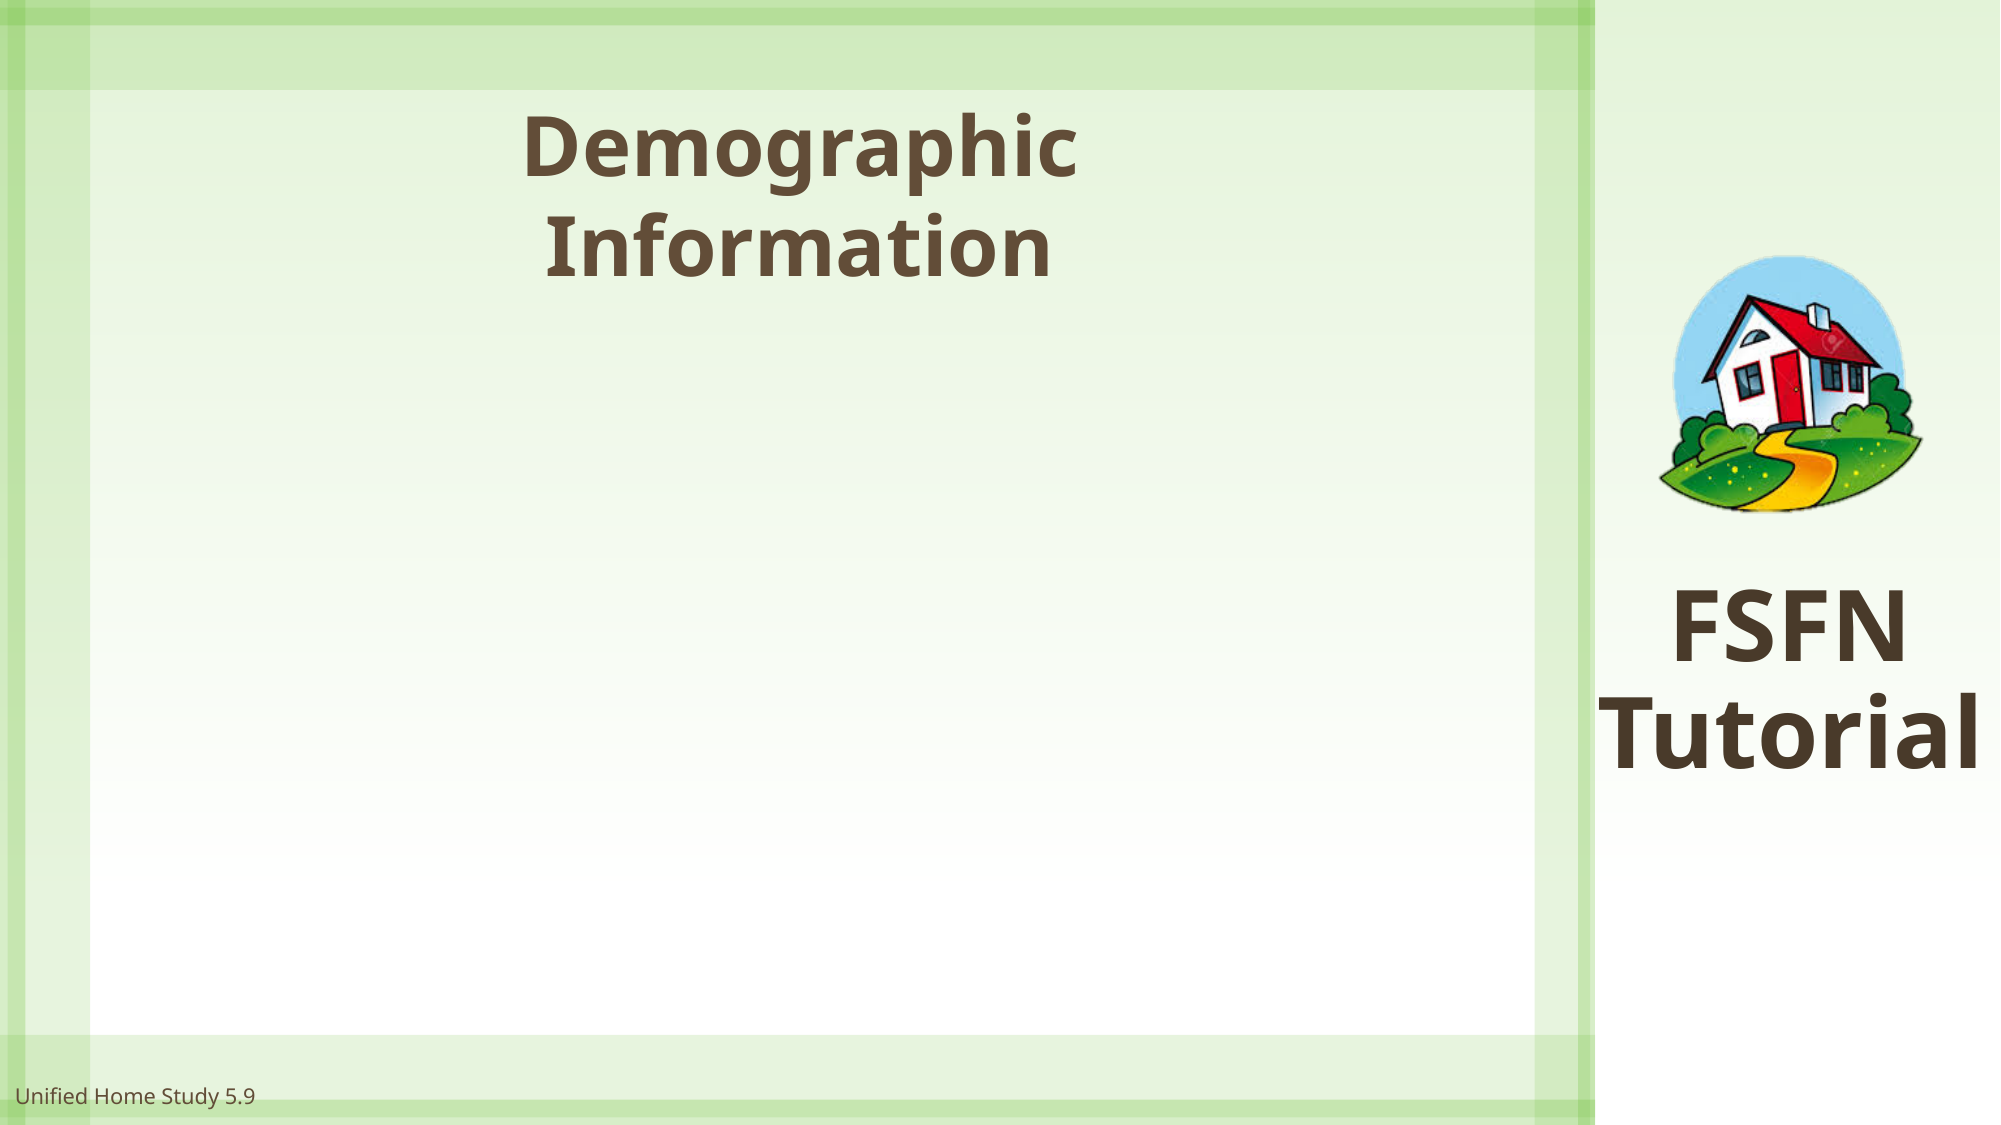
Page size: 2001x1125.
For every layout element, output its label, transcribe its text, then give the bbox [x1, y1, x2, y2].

text_box Demographic Information [269, 86, 1331, 301]
picture [1644, 224, 1937, 545]
text_box Unified Home Study 5.9 [0, 1074, 449, 1125]
title FSFN Tutorial [1581, 544, 2000, 798]
